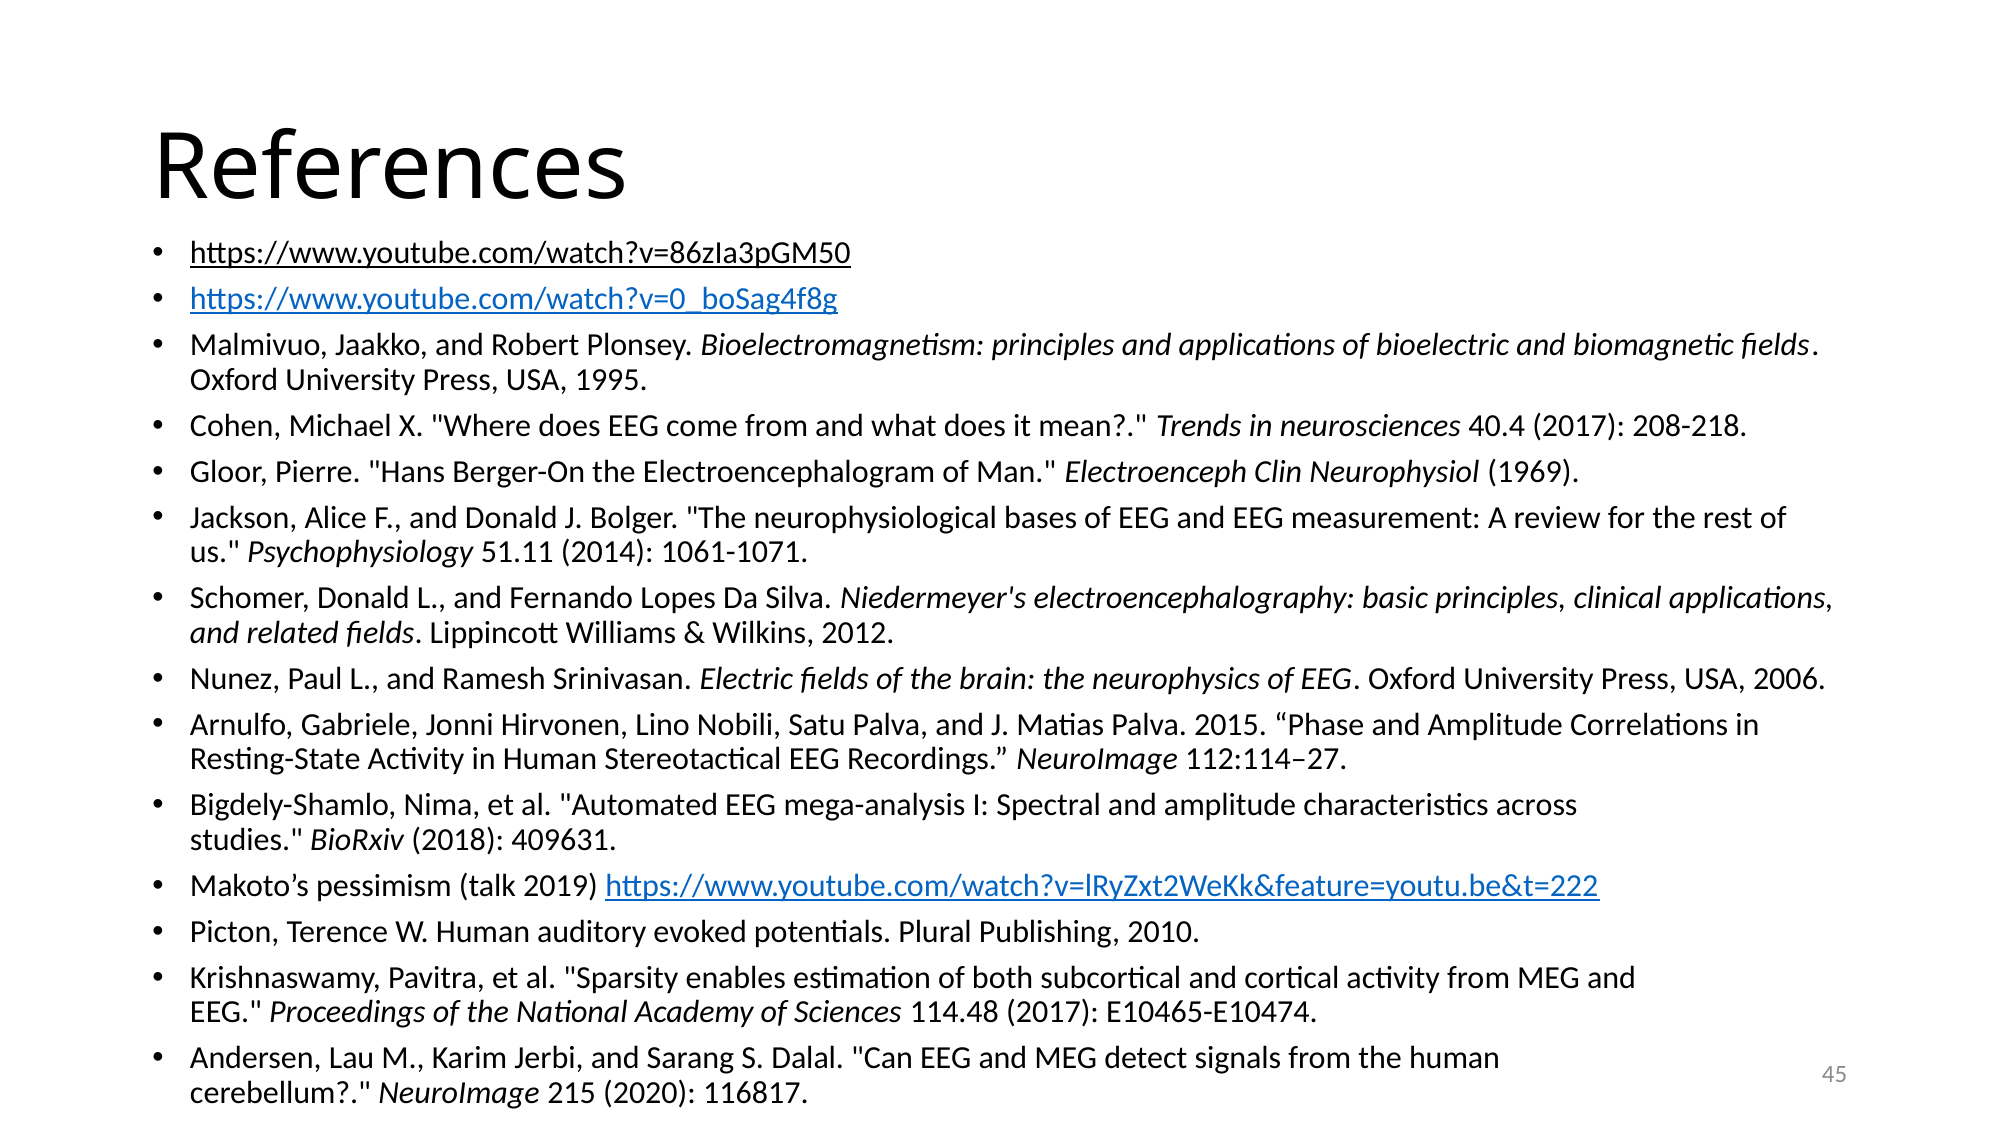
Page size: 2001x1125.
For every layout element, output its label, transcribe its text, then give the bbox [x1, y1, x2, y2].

list https://www.youtube.com/watch?v=86zIa3pGM50 https://www.youtube.com/watch?v=0_boSag4f8g Malmivuo, Jaakko, and Robert Plonsey. Bioelectromagnetism: principles and applications of bioelectric and biomagnetic fields. Oxford University Press, USA, 1995. Cohen, Michael X. "Where does EEG come from and what does it mean?." Trends in neurosciences 40.4 (2017): 208-218. Gloor, Pierre. "Hans Berger-On the Electroencephalogram of Man." Electroenceph Clin Neurophysiol (1969). Jackson, Alice F., and Donald J. Bolger. "The neurophysiological bases of EEG and EEG measurement: A review for the rest of us." Psychophysiology 51.11 (2014): 1061-1071. Schomer, Donald L., and Fernando Lopes Da Silva. Niedermeyer's electroencephalography: basic principles, clinical applications, and related fields. Lippincott Williams & Wilkins, 2012. Nunez, Paul L., and Ramesh Srinivasan. Electric fields of the brain: the neurophysics of EEG. Oxford University Press, USA, 2006. Arnulfo, Gabriele, Jonni Hirvonen, Lino Nobili, Satu Palva, and J. Matias Palva. 2015. “Phase and Amplitude Correlations in Resting-State Activity in Human Stereotactical EEG Recordings.” NeuroImage 112:114–27. Bigdely-Shamlo, Nima, et al. "Automated EEG mega-analysis I: Spectral and amplitude characteristics across studies." BioRxiv (2018): 409631. Makoto’s pessimism (talk 2019) https://www.youtube.com/watch?v=lRyZxt2WeKk&feature=youtu.be&t=222 Picton, Terence W. Human auditory evoked potentials. Plural Publishing, 2010. Krishnaswamy, Pavitra, et al. "Sparsity enables estimation of both subcortical and cortical activity from MEG and EEG." Proceedings of the National Academy of Sciences 114.48 (2017): E10465-E10474. Andersen, Lau M., Karim Jerbi, and Sarang S. Dalal. "Can EEG and MEG detect signals from the human cerebellum?." NeuroImage 215 (2020): 116817. [137, 228, 1863, 1125]
slide_number 45 [1412, 1042, 1863, 1103]
title References [137, 59, 1863, 228]
